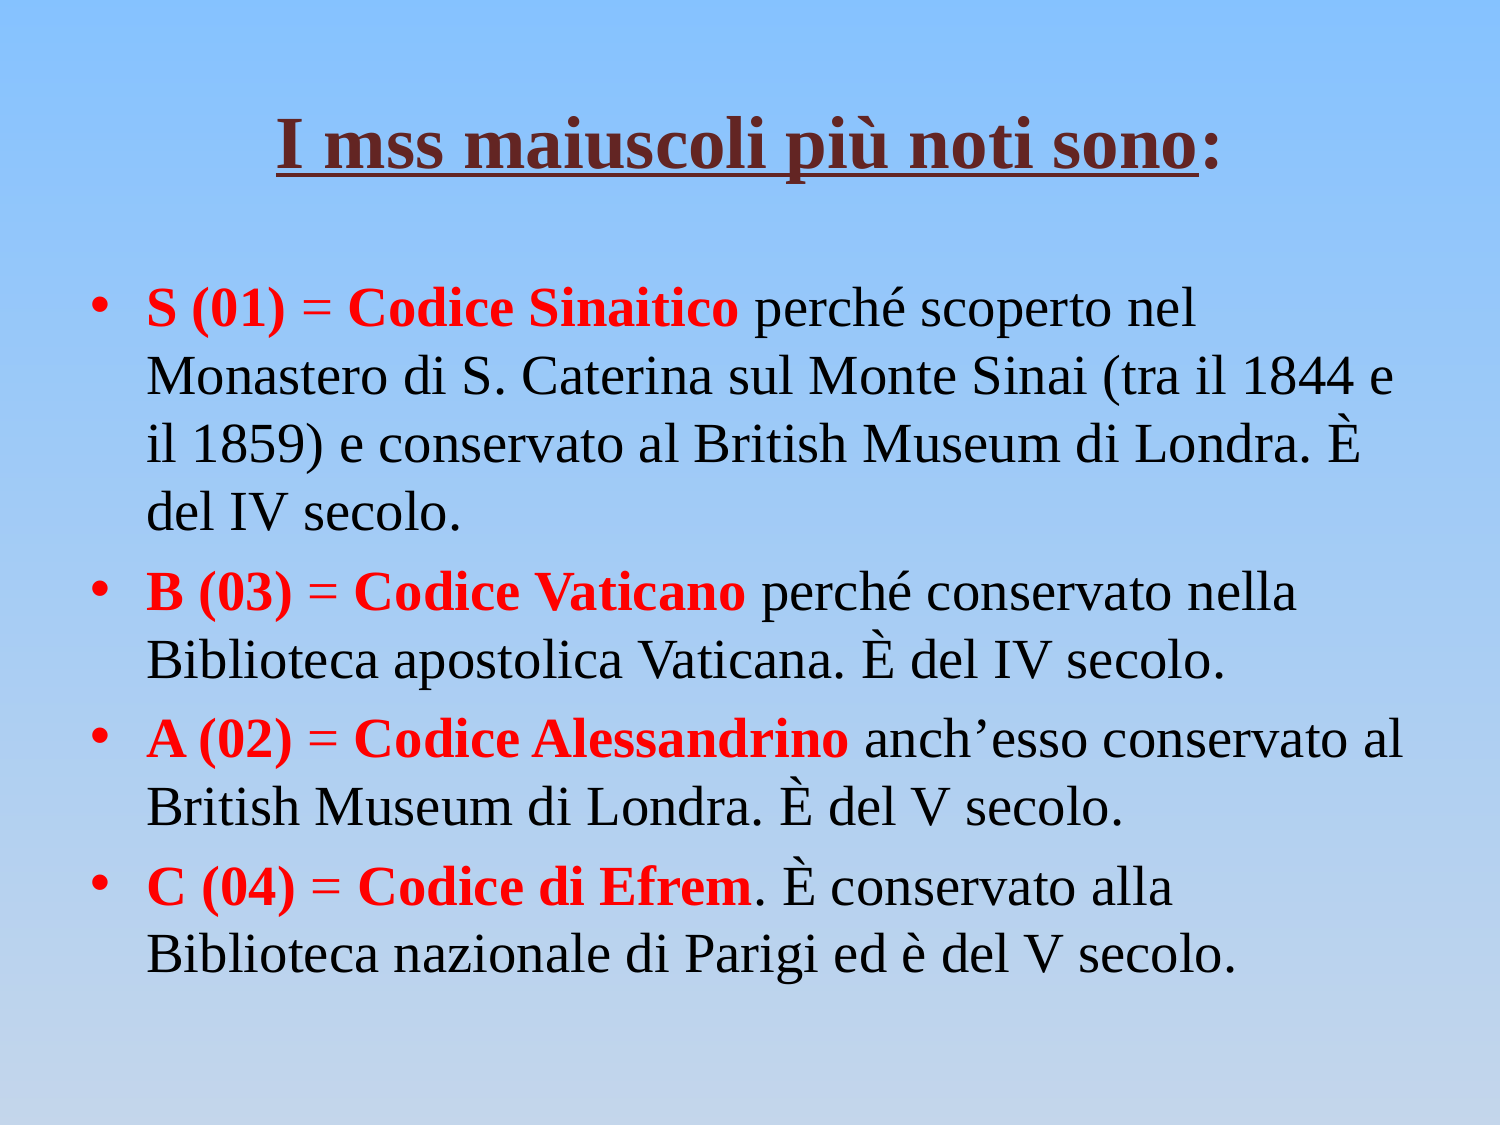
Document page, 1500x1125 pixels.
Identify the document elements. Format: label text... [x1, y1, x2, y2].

title I mss maiuscoli più noti sono: [75, 45, 1425, 233]
list S (01) = Codice Sinaitico perché scoperto nel Monastero di S. Caterina sul Monte Sinai (tra il 1844 e il 1859) e conservato al British Museum di Londra. È del IV secolo. B (03) = Codice Vaticano perché conservato nella Biblioteca apostolica Vaticana. È del IV secolo. A (02) = Codice Alessandrino anch’esso conservato al British Museum di Londra. È del V secolo. C (04) = Codice di Efrem. È conservato alla Biblioteca nazionale di Parigi ed è del V secolo. [75, 262, 1425, 1005]
